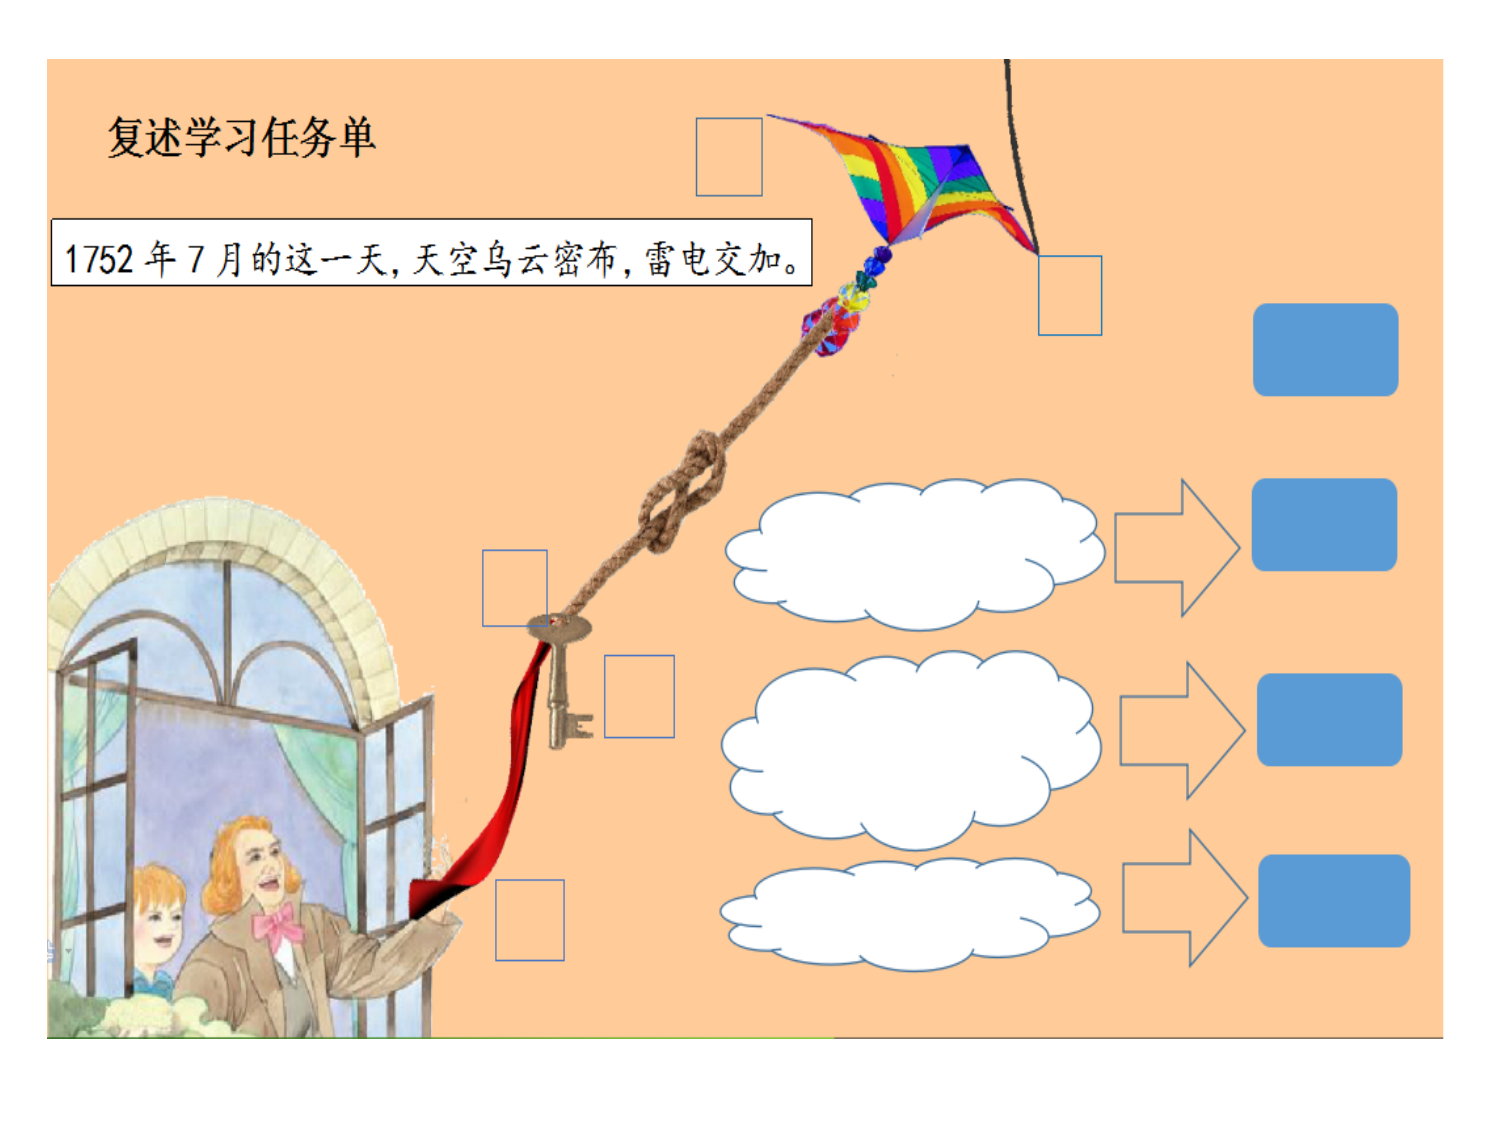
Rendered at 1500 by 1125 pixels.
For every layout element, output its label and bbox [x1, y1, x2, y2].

picture [46, 59, 1446, 1039]
